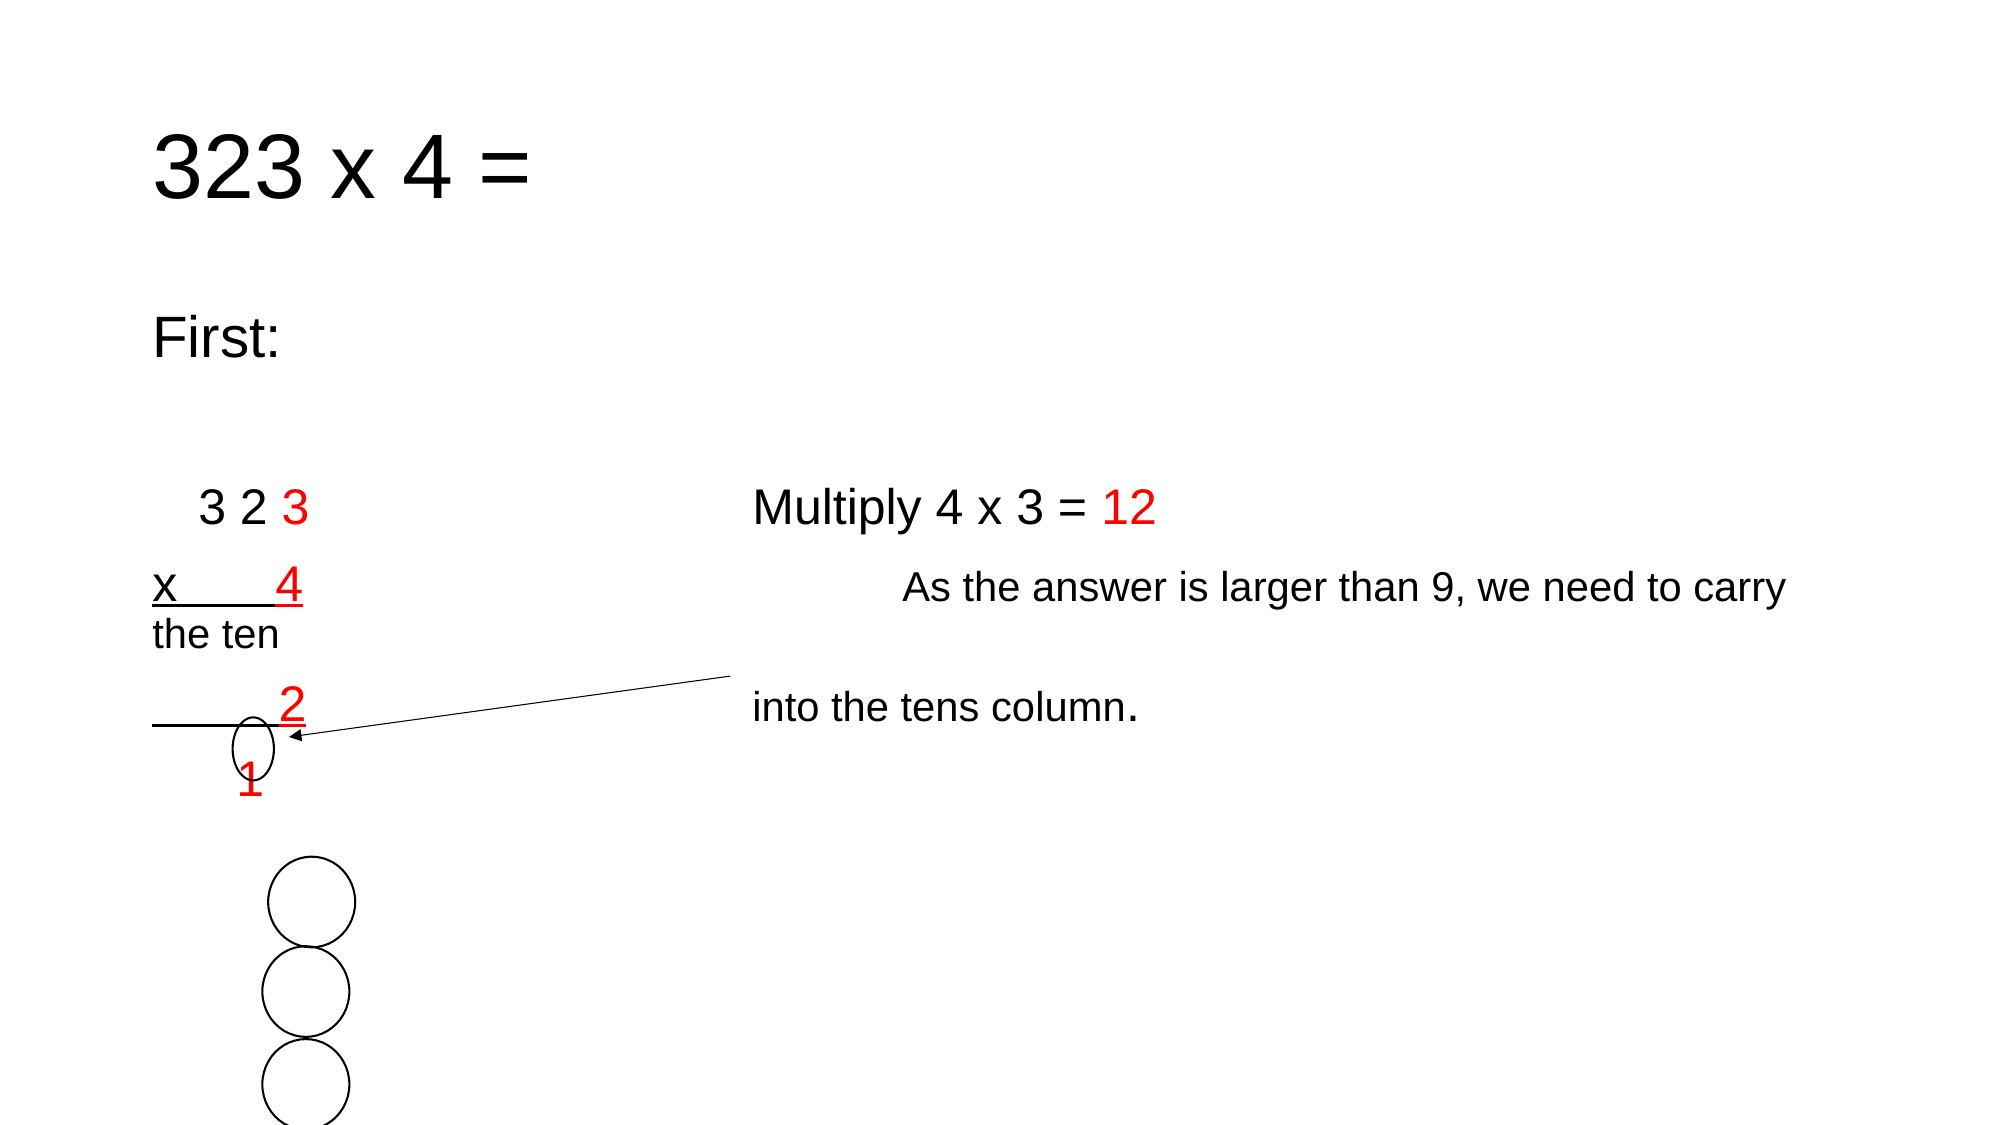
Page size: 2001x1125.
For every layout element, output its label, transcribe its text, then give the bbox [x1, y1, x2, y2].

text_box [261, 1038, 351, 1125]
list First: 3 2 3 Multiply 4 x 3 = 12 x 4 As the answer is larger than 9, we need to carry the ten 2 into the tens column. 1 [137, 299, 1863, 1014]
text_box [261, 945, 351, 1038]
title 323 x 4 = [137, 59, 1863, 278]
text_box [231, 716, 275, 782]
text_box [267, 855, 357, 948]
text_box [289, 676, 731, 737]
